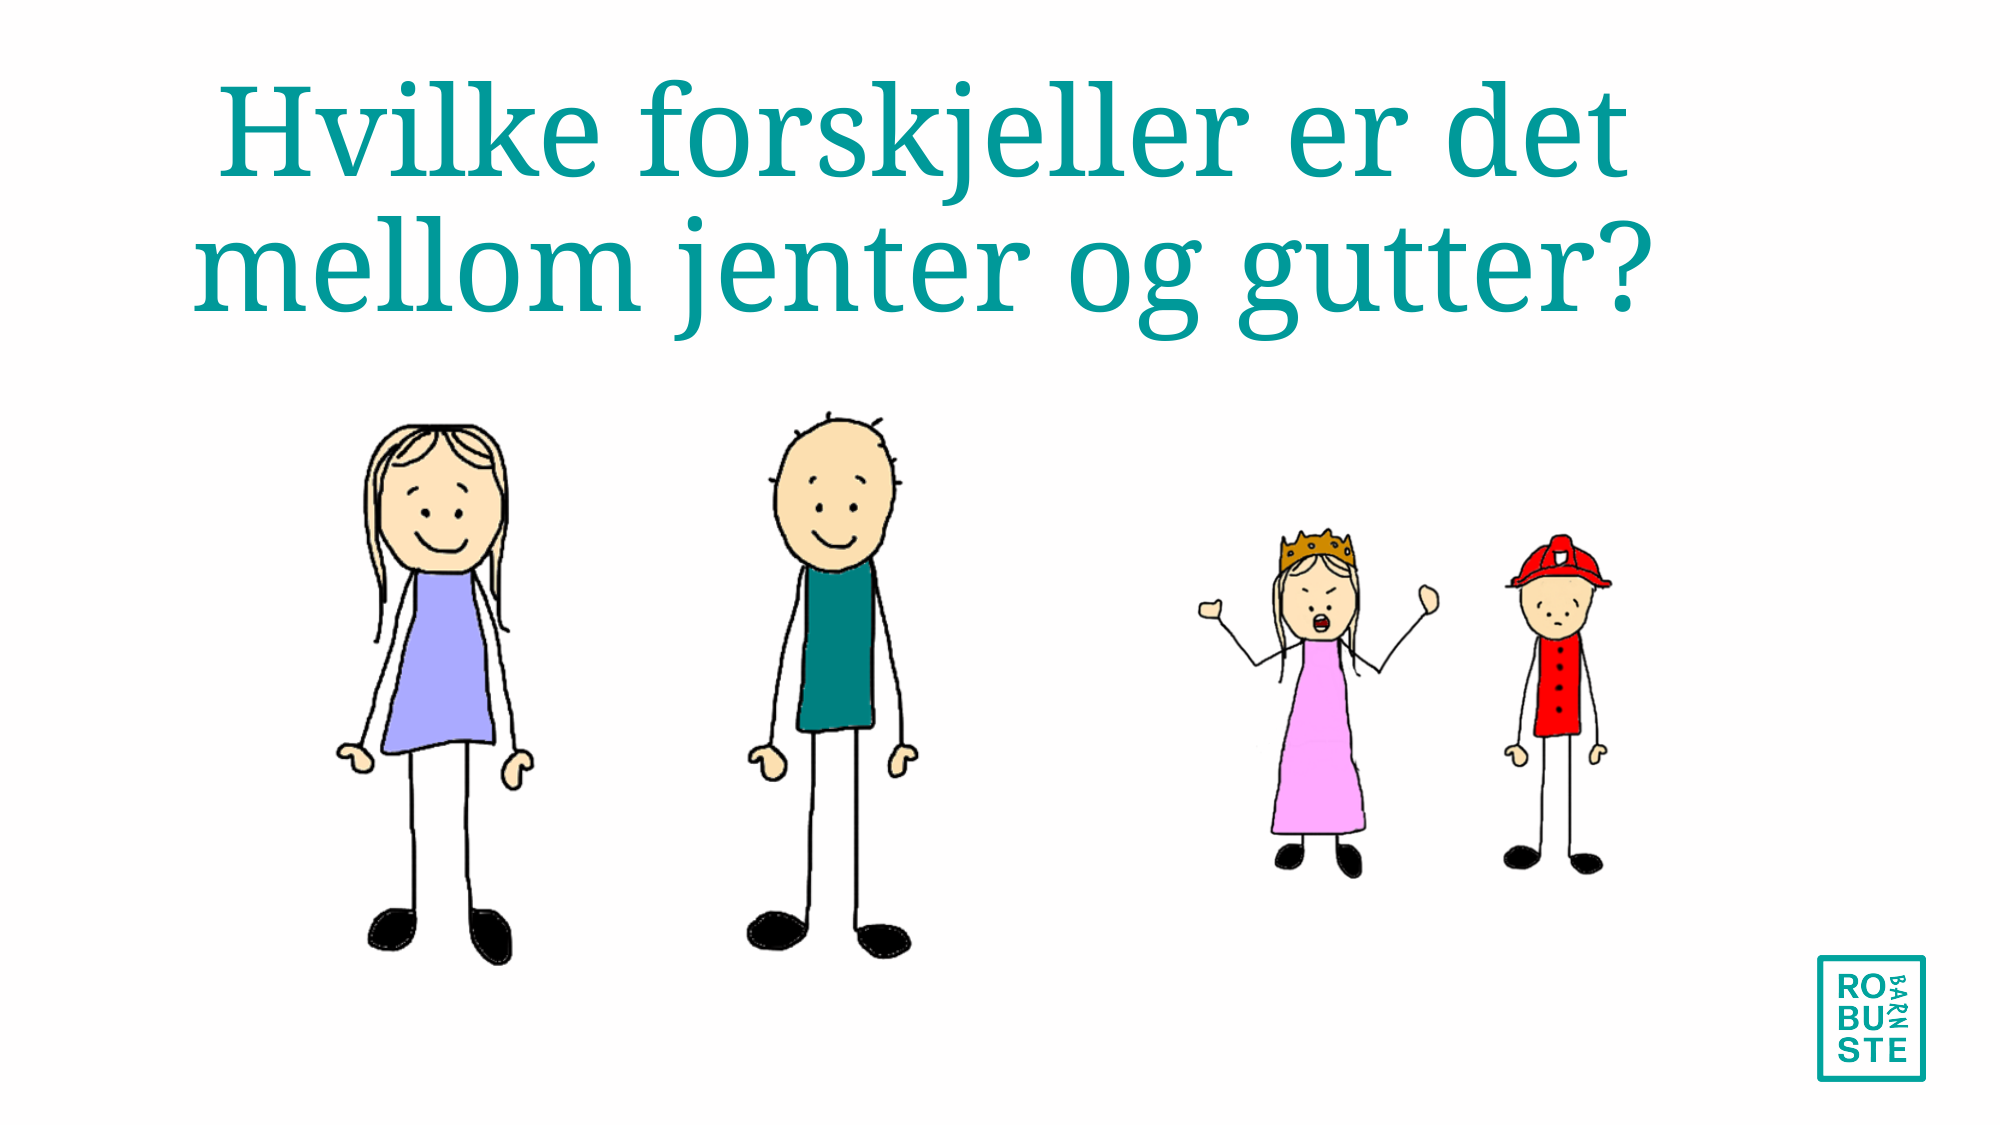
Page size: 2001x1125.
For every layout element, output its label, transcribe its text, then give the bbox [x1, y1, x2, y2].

title Hvilke forskjeller er det mellom jenter og gutter? [174, 0, 1674, 347]
picture [1817, 955, 1926, 1082]
picture [0, 237, 1871, 1049]
